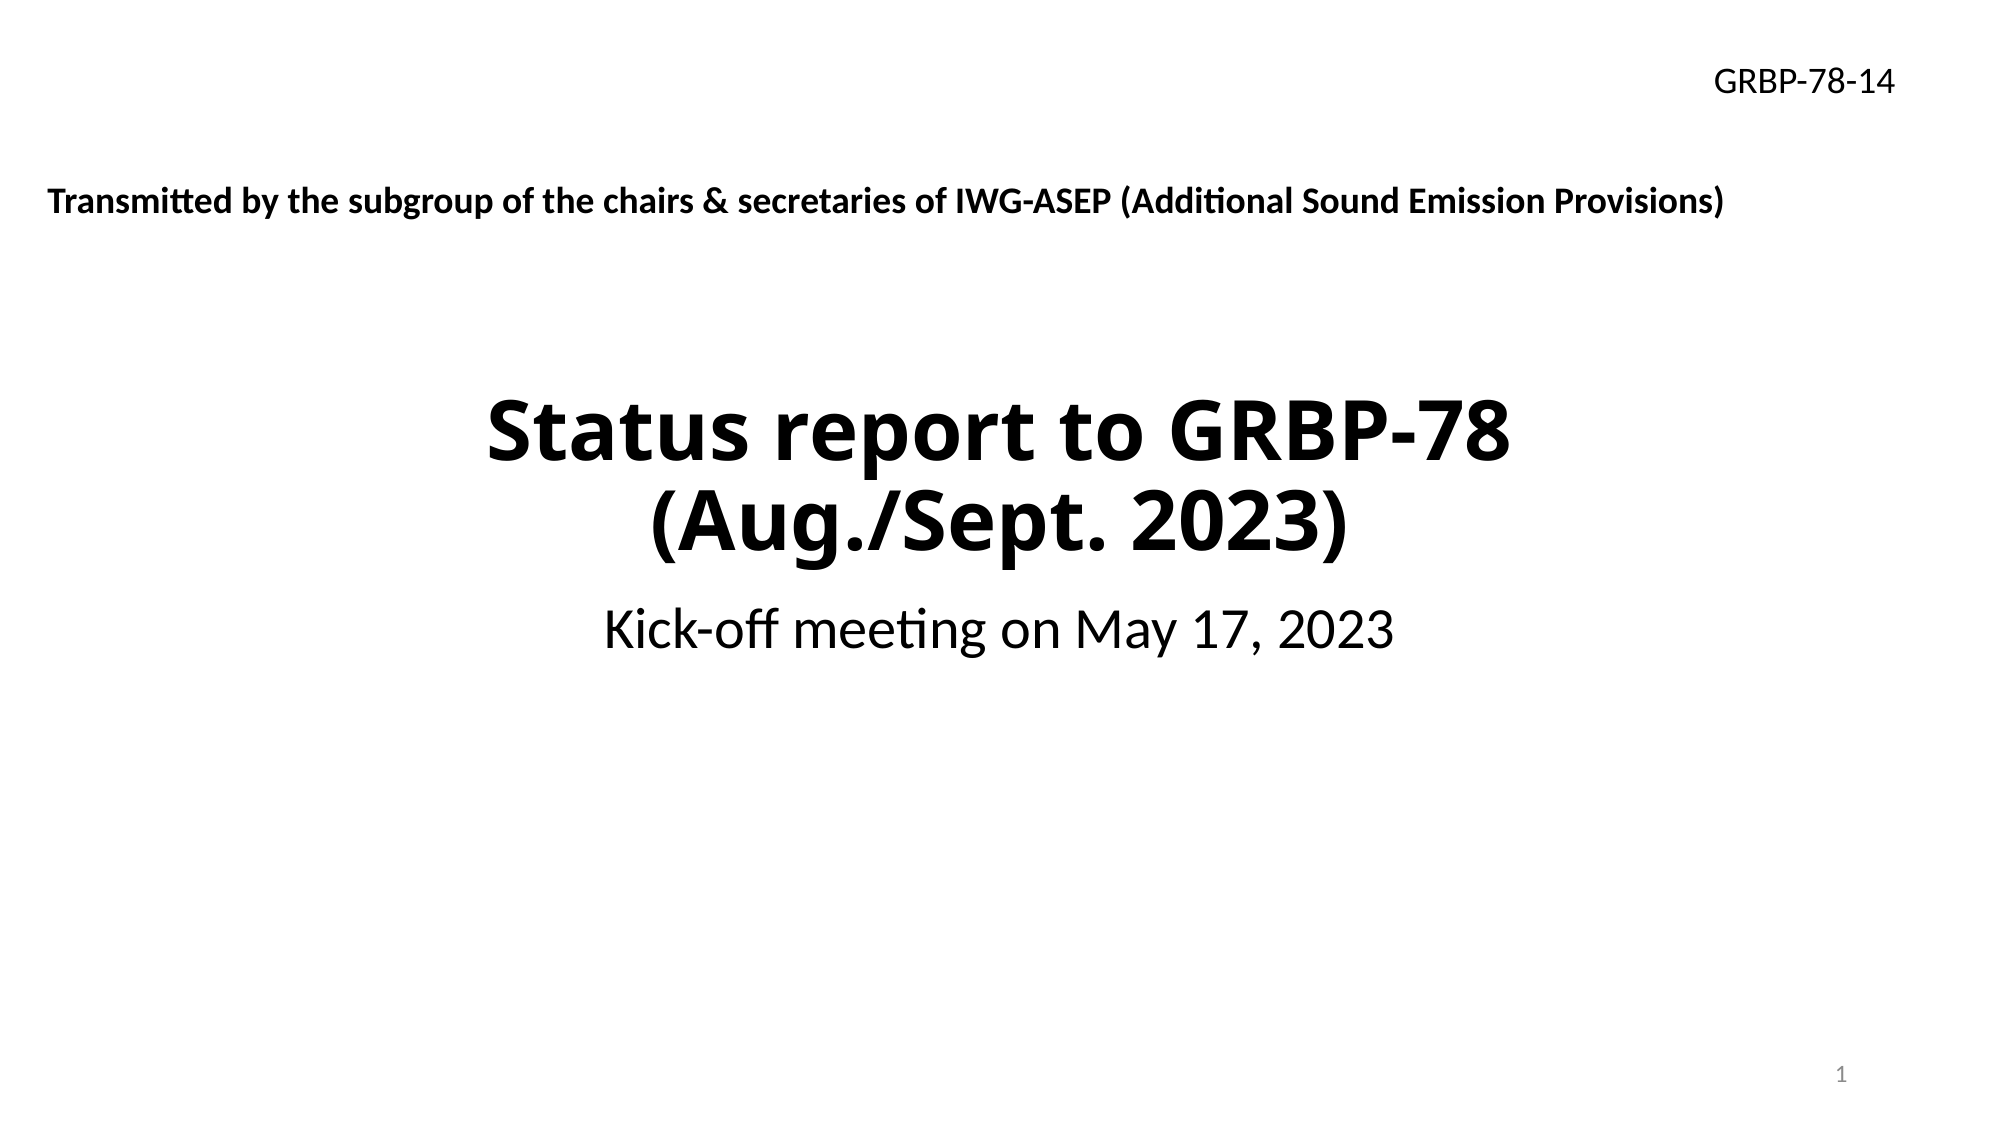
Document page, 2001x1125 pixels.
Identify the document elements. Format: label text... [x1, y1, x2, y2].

text_box GRBP-78-14 [1698, 48, 1919, 109]
text_box Transmitted by the subgroup of the chairs & secretaries of IWG-ASEP (Additional Sound Emission Provisions) [32, 168, 1743, 229]
slide_number 1 [1412, 1042, 1863, 1103]
title Status report to GRBP-78 (Aug./Sept. 2023) [249, 184, 1750, 576]
subtitle Kick-off meeting on May 17, 2023 [249, 590, 1750, 863]
